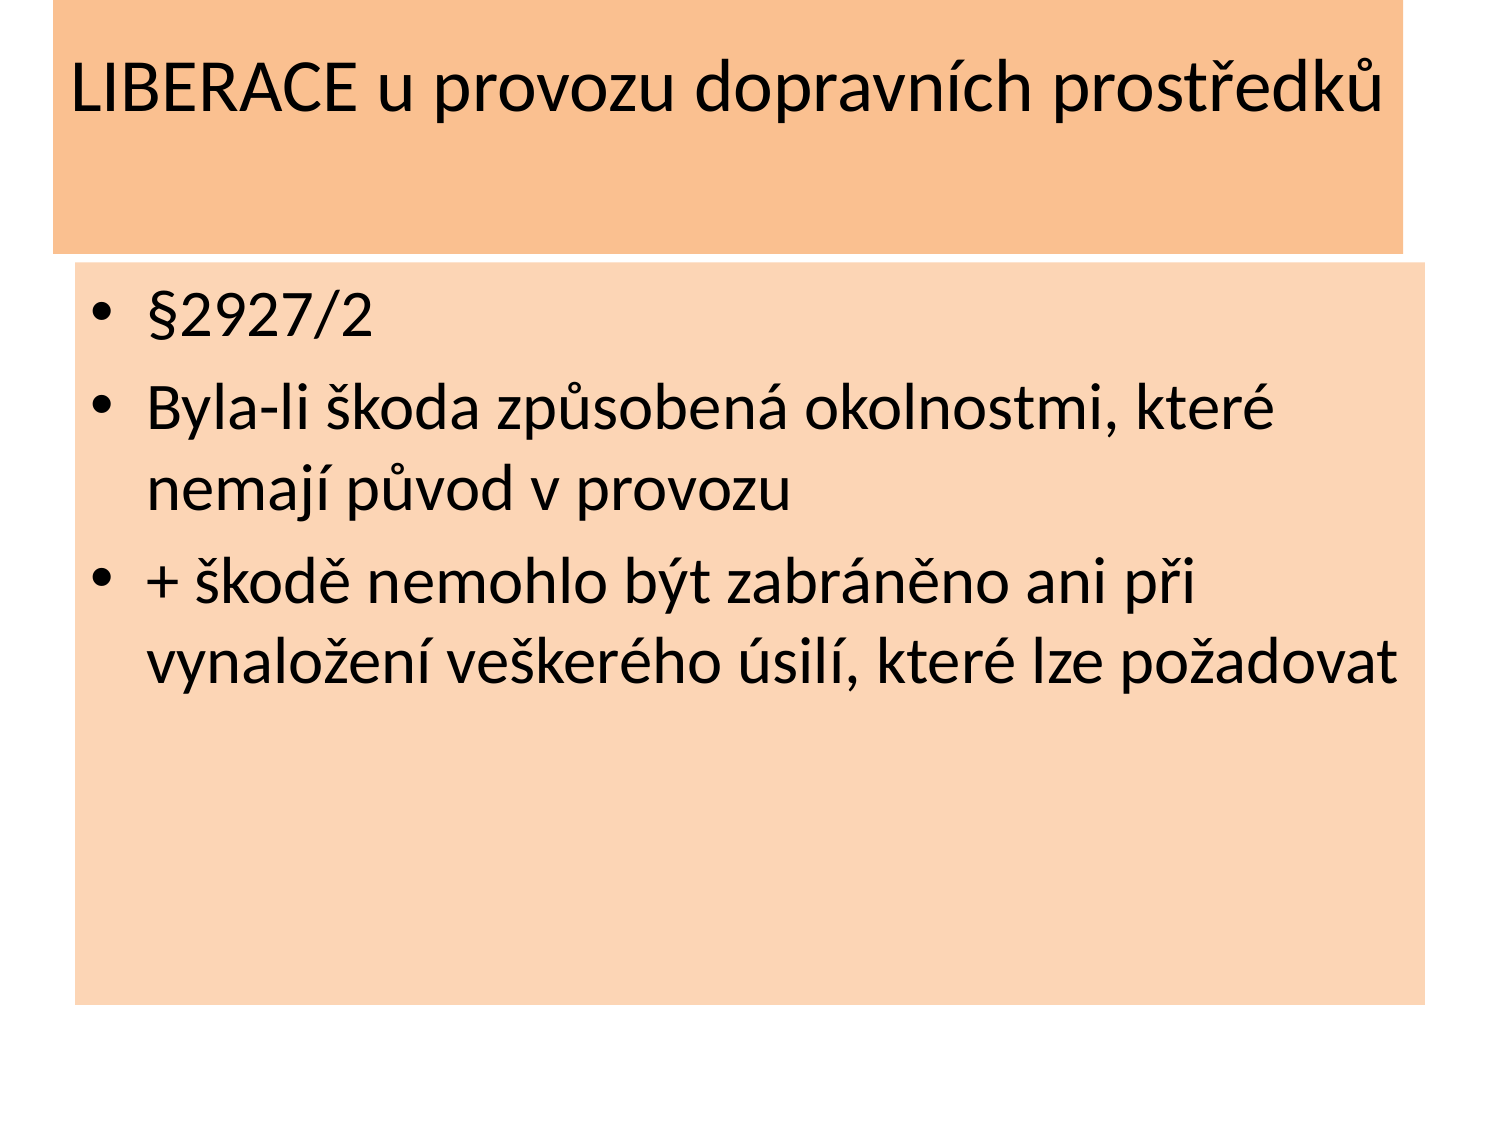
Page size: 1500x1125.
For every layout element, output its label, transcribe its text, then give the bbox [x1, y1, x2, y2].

title LIBERACE u provozu dopravních prostředků [53, 0, 1404, 254]
list §2927/2 Byla-li škoda způsobená okolnostmi, které nemají původ v provozu + škodě nemohlo být zabráněno ani při vynaložení veškerého úsilí, které lze požadovat [75, 262, 1425, 1005]
